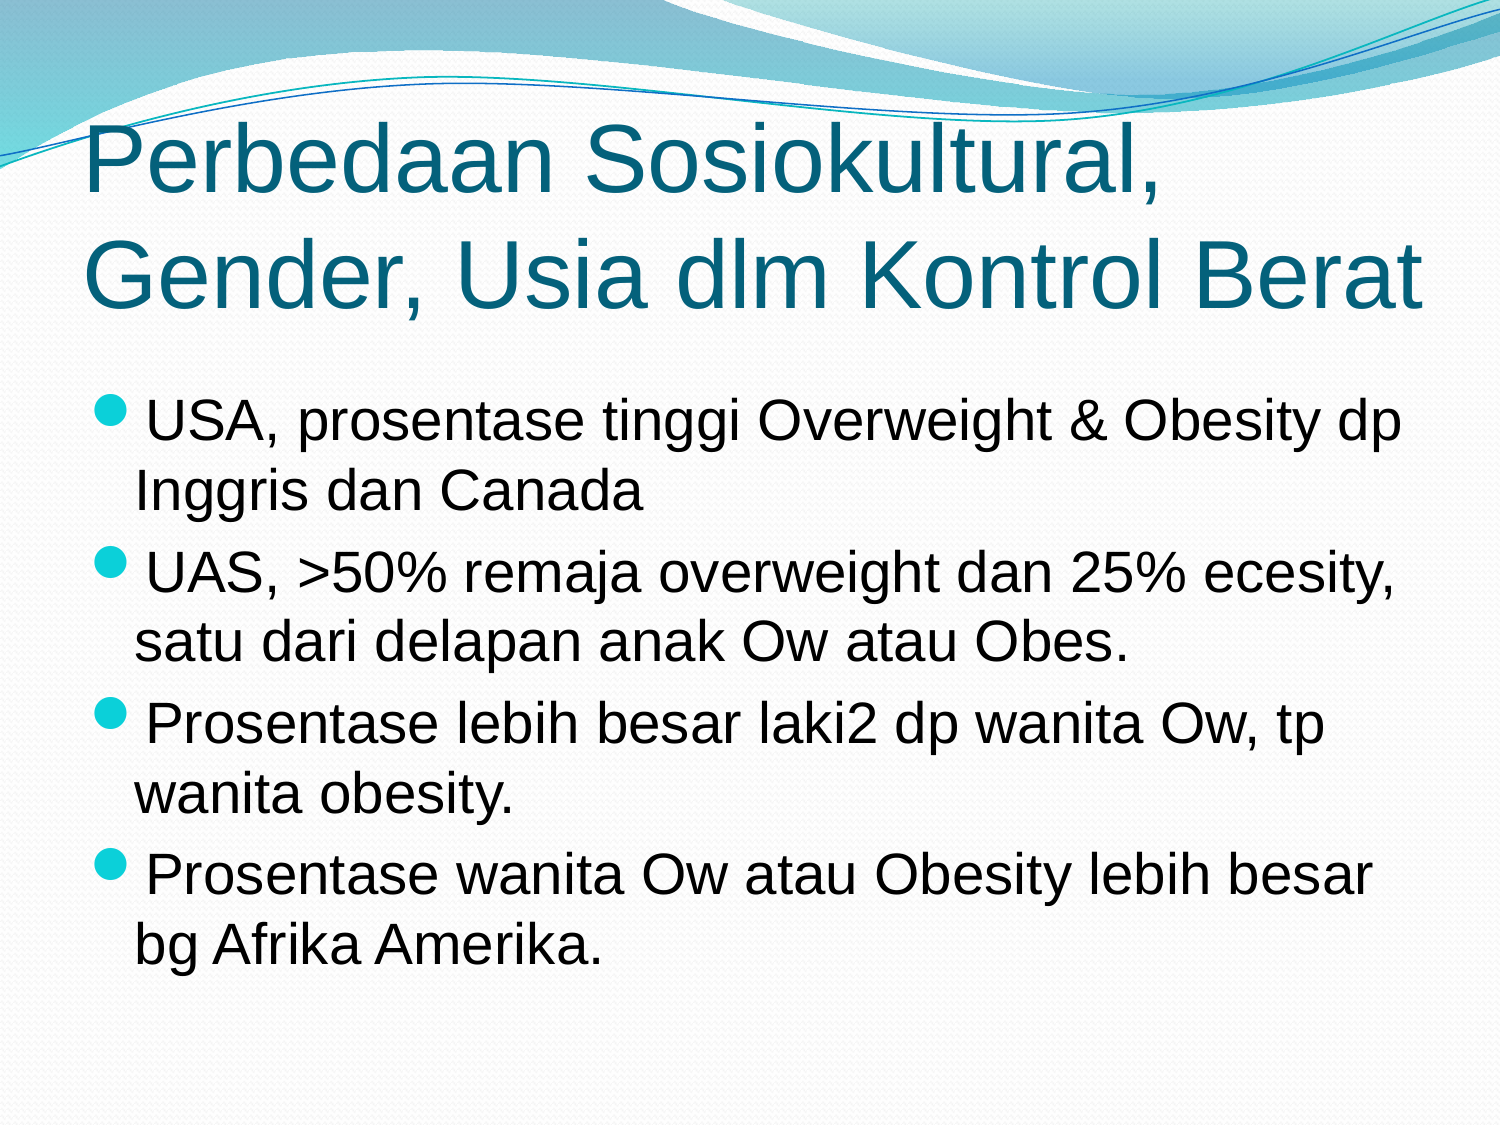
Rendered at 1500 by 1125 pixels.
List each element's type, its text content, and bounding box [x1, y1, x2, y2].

title Perbedaan Sosiokultural, Gender, Usia dlm Kontrol Berat [82, 58, 1442, 329]
list USA, prosentase tinggi Overweight & Obesity dp Inggris dan Canada UAS, >50% remaja overweight dan 25% ecesity, satu dari delapan anak Ow atau Obes. Prosentase lebih besar laki2 dp wanita Ow, tp wanita obesity. Prosentase wanita Ow atau Obesity lebih besar bg Afrika Amerika. [75, 375, 1425, 1038]
